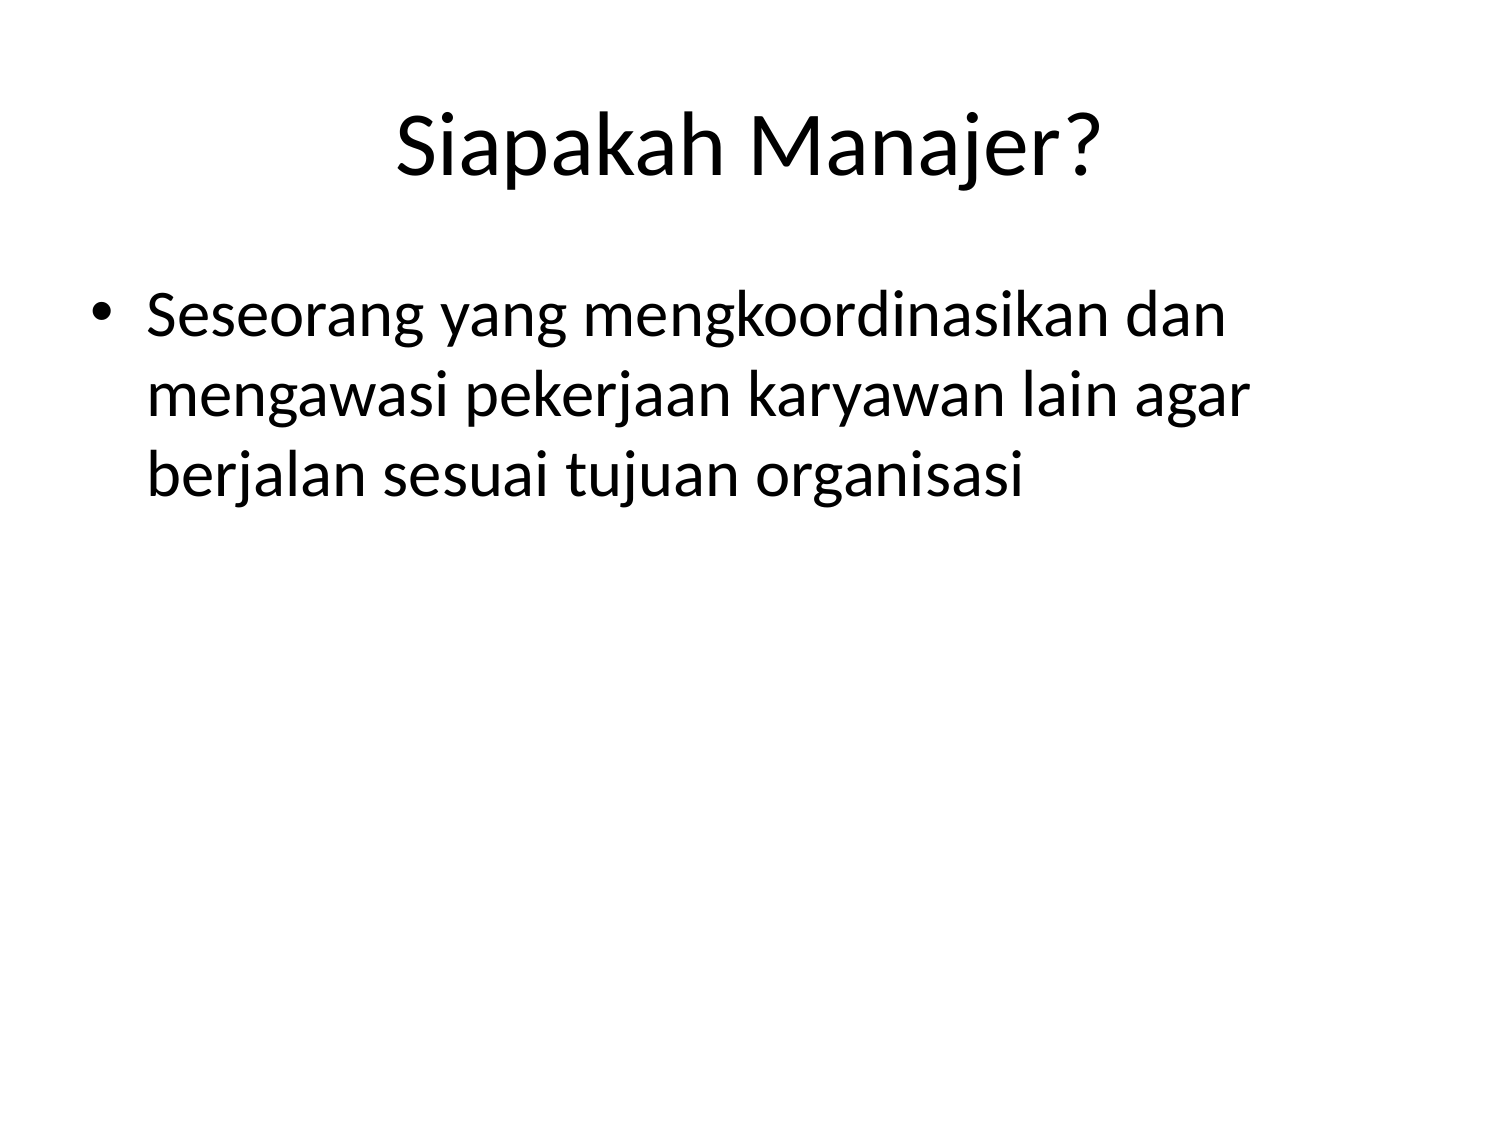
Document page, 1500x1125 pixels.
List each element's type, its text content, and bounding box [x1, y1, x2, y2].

title Siapakah Manajer? [75, 45, 1425, 233]
list Seseorang yang mengkoordinasikan dan mengawasi pekerjaan karyawan lain agar berjalan sesuai tujuan organisasi [75, 262, 1425, 1005]
